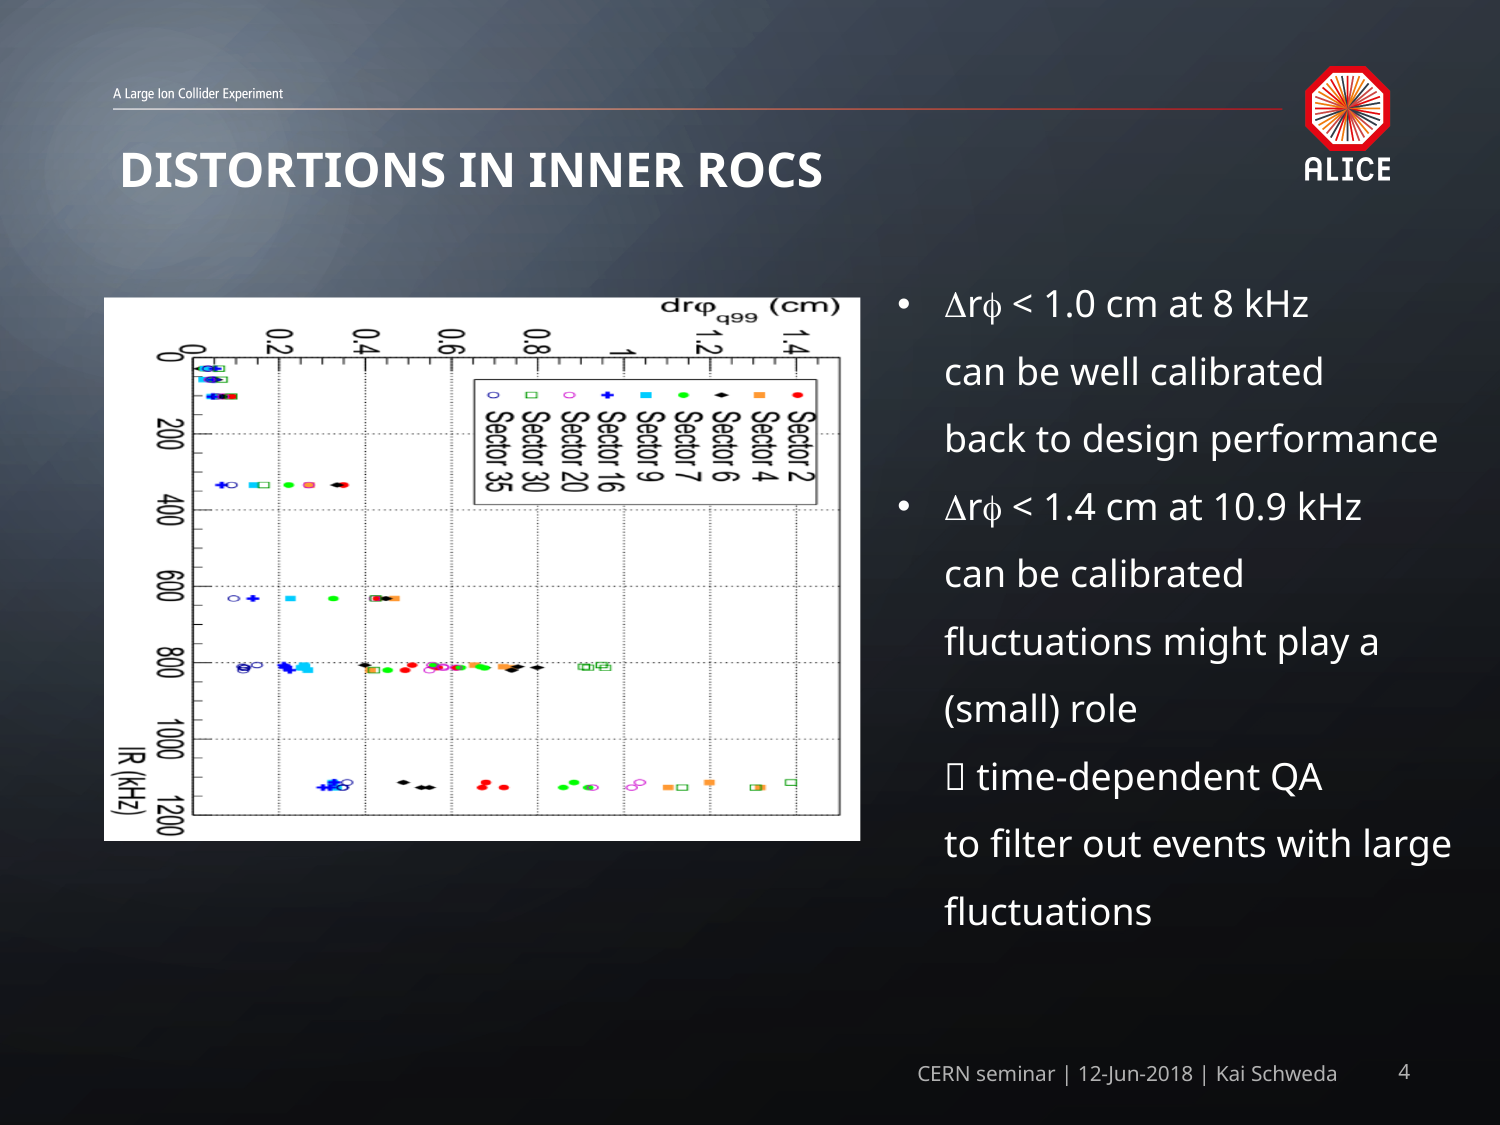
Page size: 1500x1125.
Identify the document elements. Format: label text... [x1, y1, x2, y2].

picture [0, 0, 1500, 1125]
footer CERN seminar | 12-Jun-2018 | Kai Schweda [525, 1042, 1345, 1103]
text_box Drf < 1.0 cm at 8 kHz can be well calibrated back to design performance Drf < 1.4 cm at 10.9 kHz can be calibrated fluctuations might play a (small) role  time-dependent QA to filter out events with large fluctuations [882, 250, 1477, 1008]
title Distortions in inner rocs [104, 139, 1287, 198]
slide_number 3 [1345, 1042, 1425, 1103]
